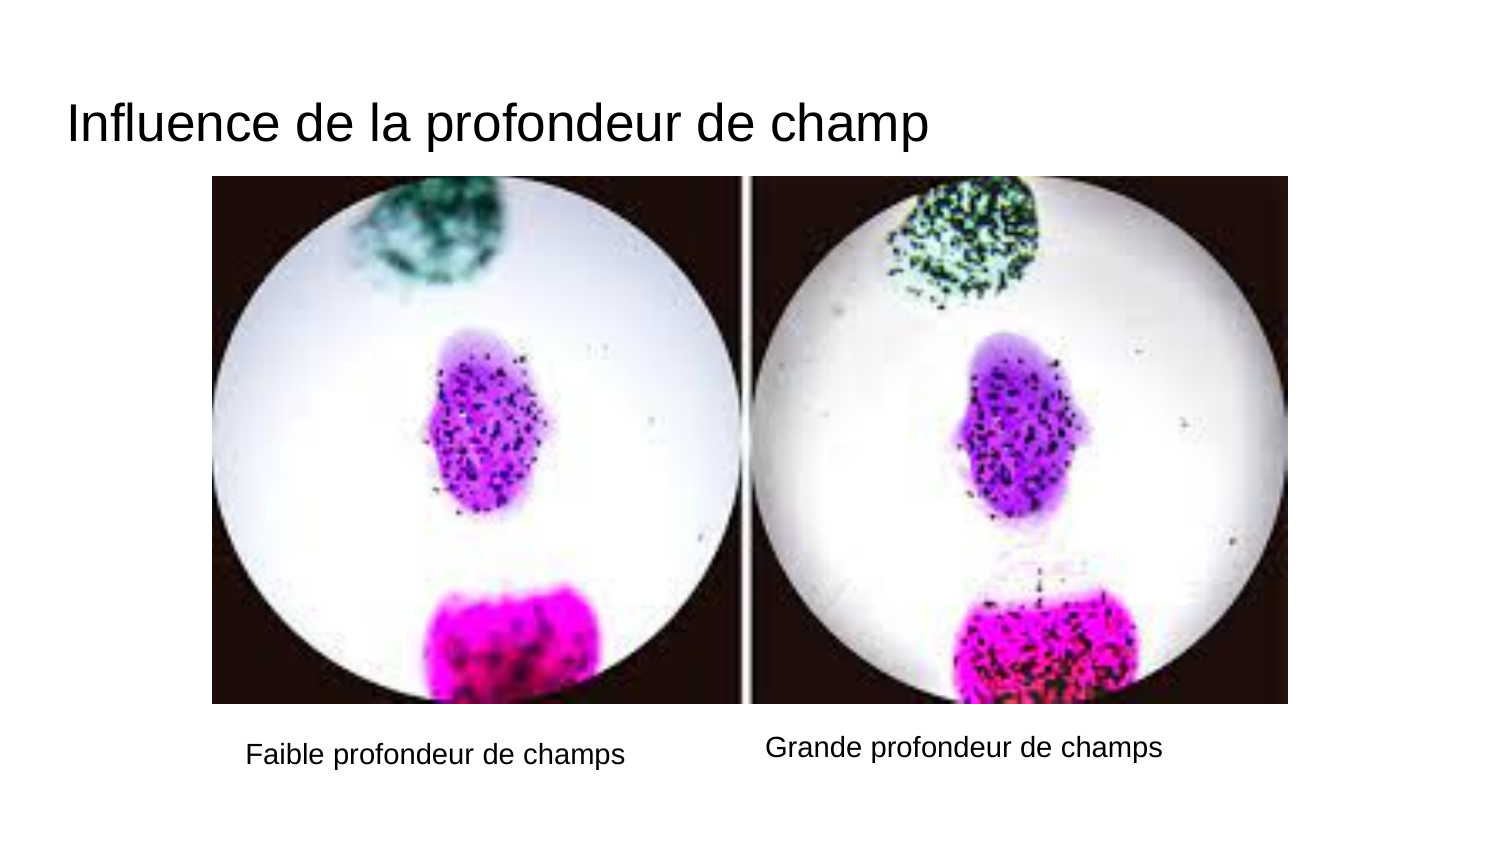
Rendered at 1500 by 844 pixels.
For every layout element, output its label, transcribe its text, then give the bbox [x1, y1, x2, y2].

text_box Faible profondeur de champs [230, 720, 706, 786]
text_box Grande profondeur de champs [749, 713, 1225, 779]
title Influence de la profondeur de champ [51, 72, 1449, 167]
picture [212, 176, 1288, 705]
